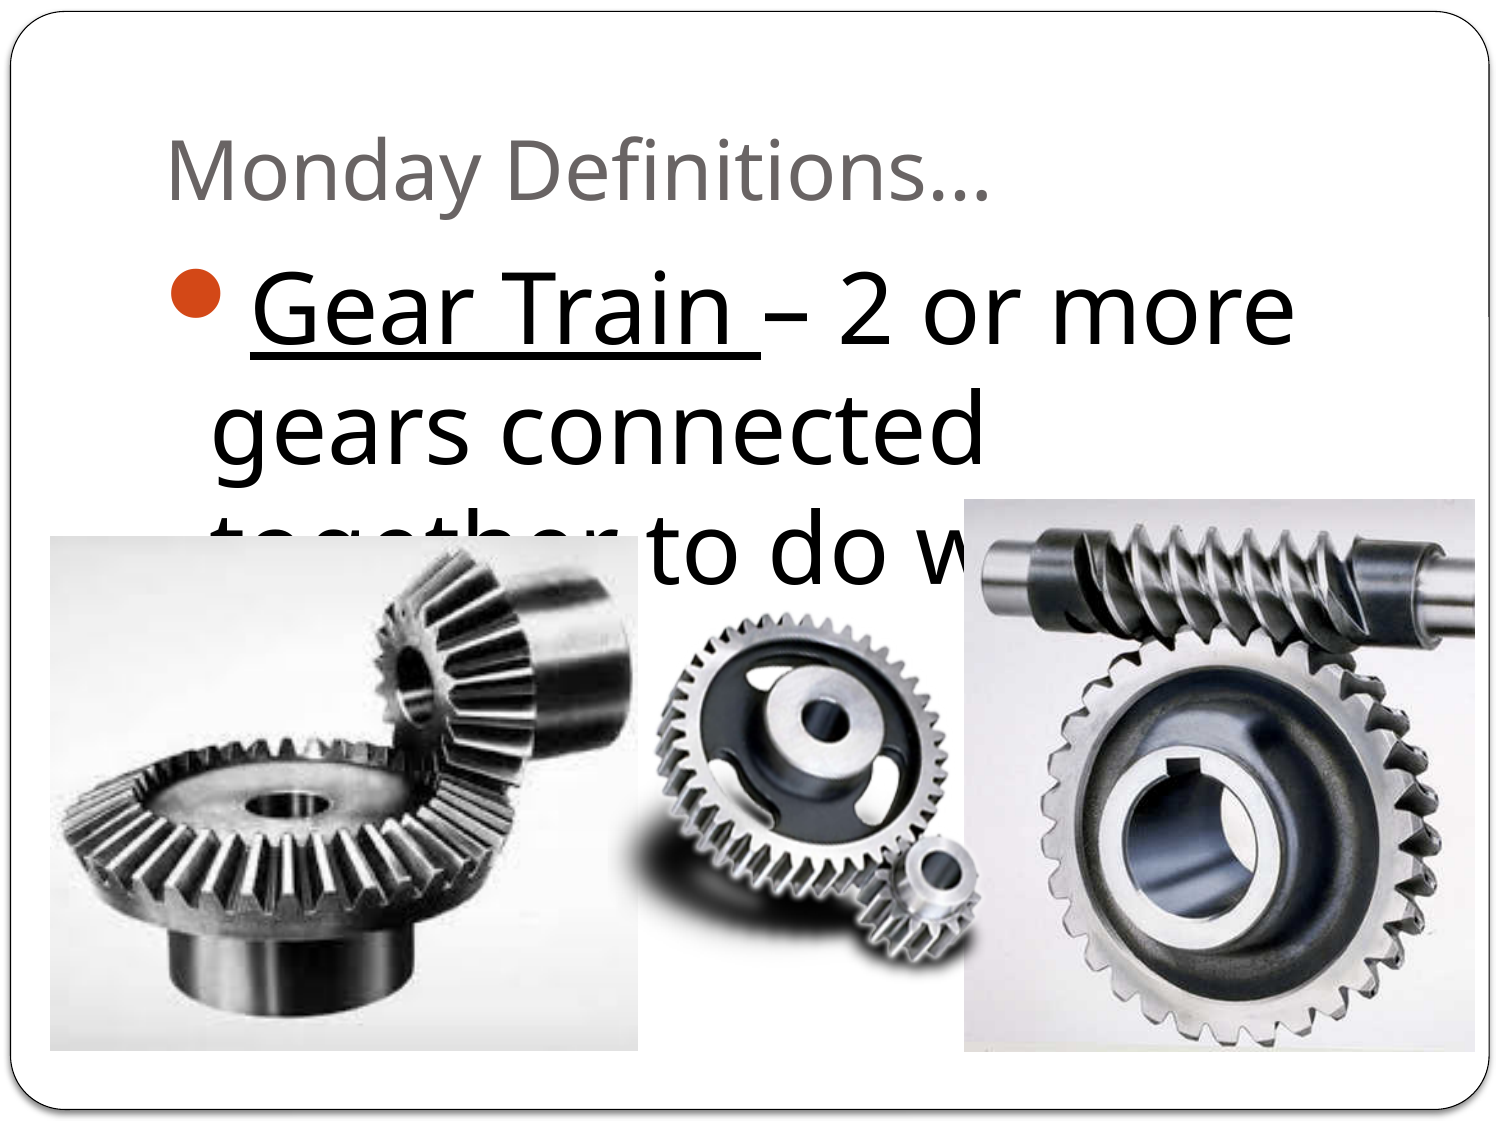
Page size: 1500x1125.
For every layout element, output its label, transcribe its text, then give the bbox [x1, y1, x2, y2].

picture [49, 499, 1476, 1052]
list Gear Train – 2 or more gears connected together to do work. [150, 237, 1425, 591]
title Monday Definitions… [150, 45, 1425, 233]
